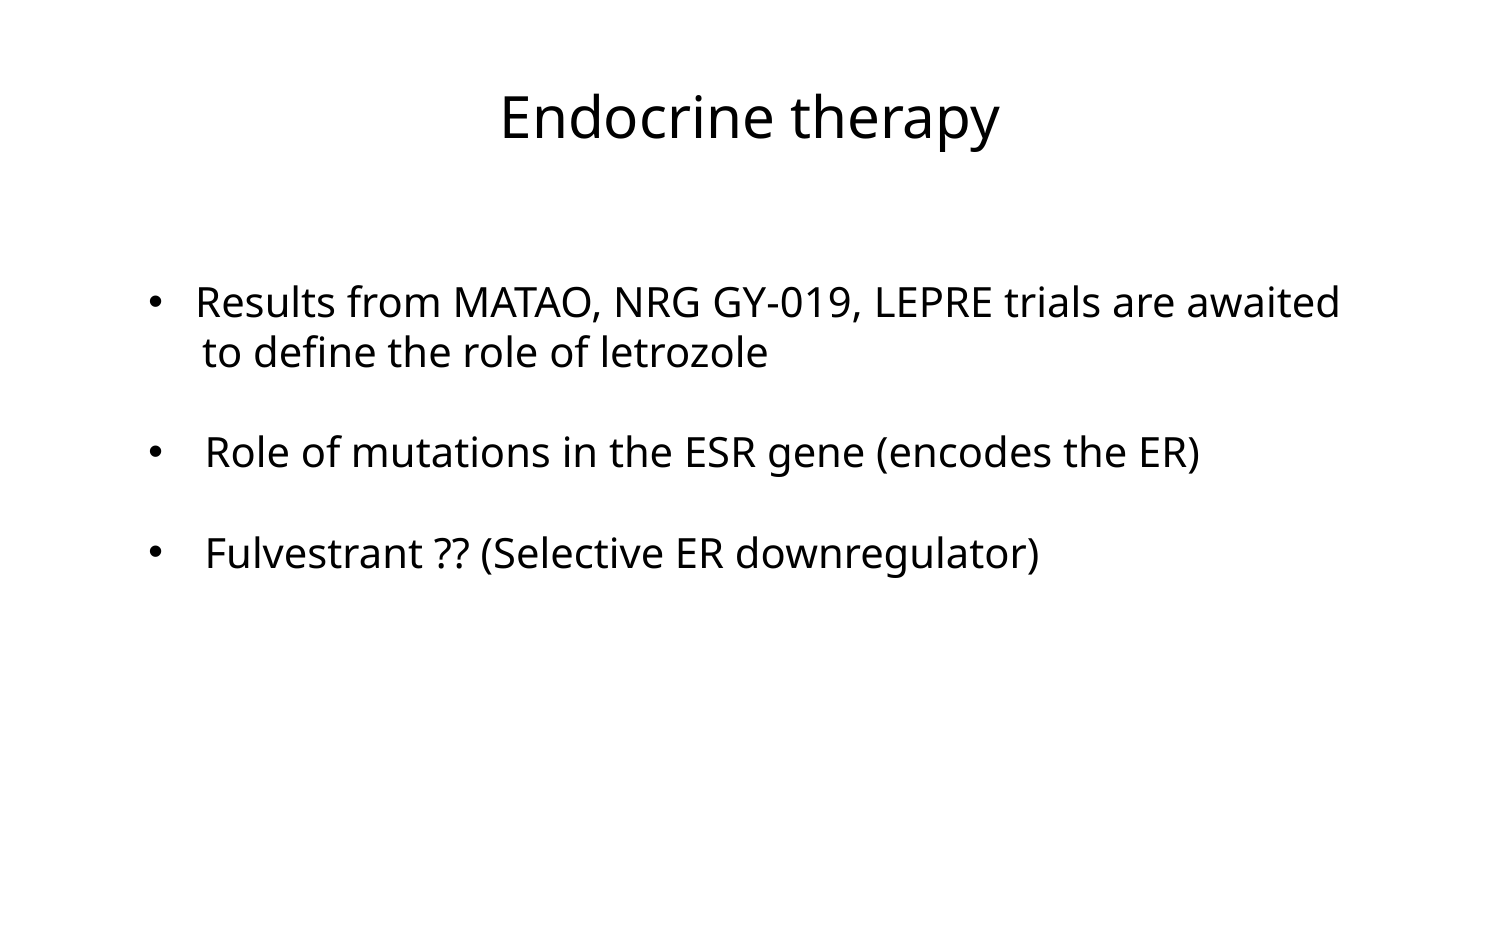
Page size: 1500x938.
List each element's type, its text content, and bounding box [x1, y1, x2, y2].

title Endocrine therapy [75, 37, 1425, 194]
text_box Results from MATAO, NRG GY-019, LEPRE trials are awaited to define the role of letrozole Role of mutations in the ESR gene (encodes the ER) Fulvestrant ?? (Selective ER downregulator) [133, 268, 1357, 684]
